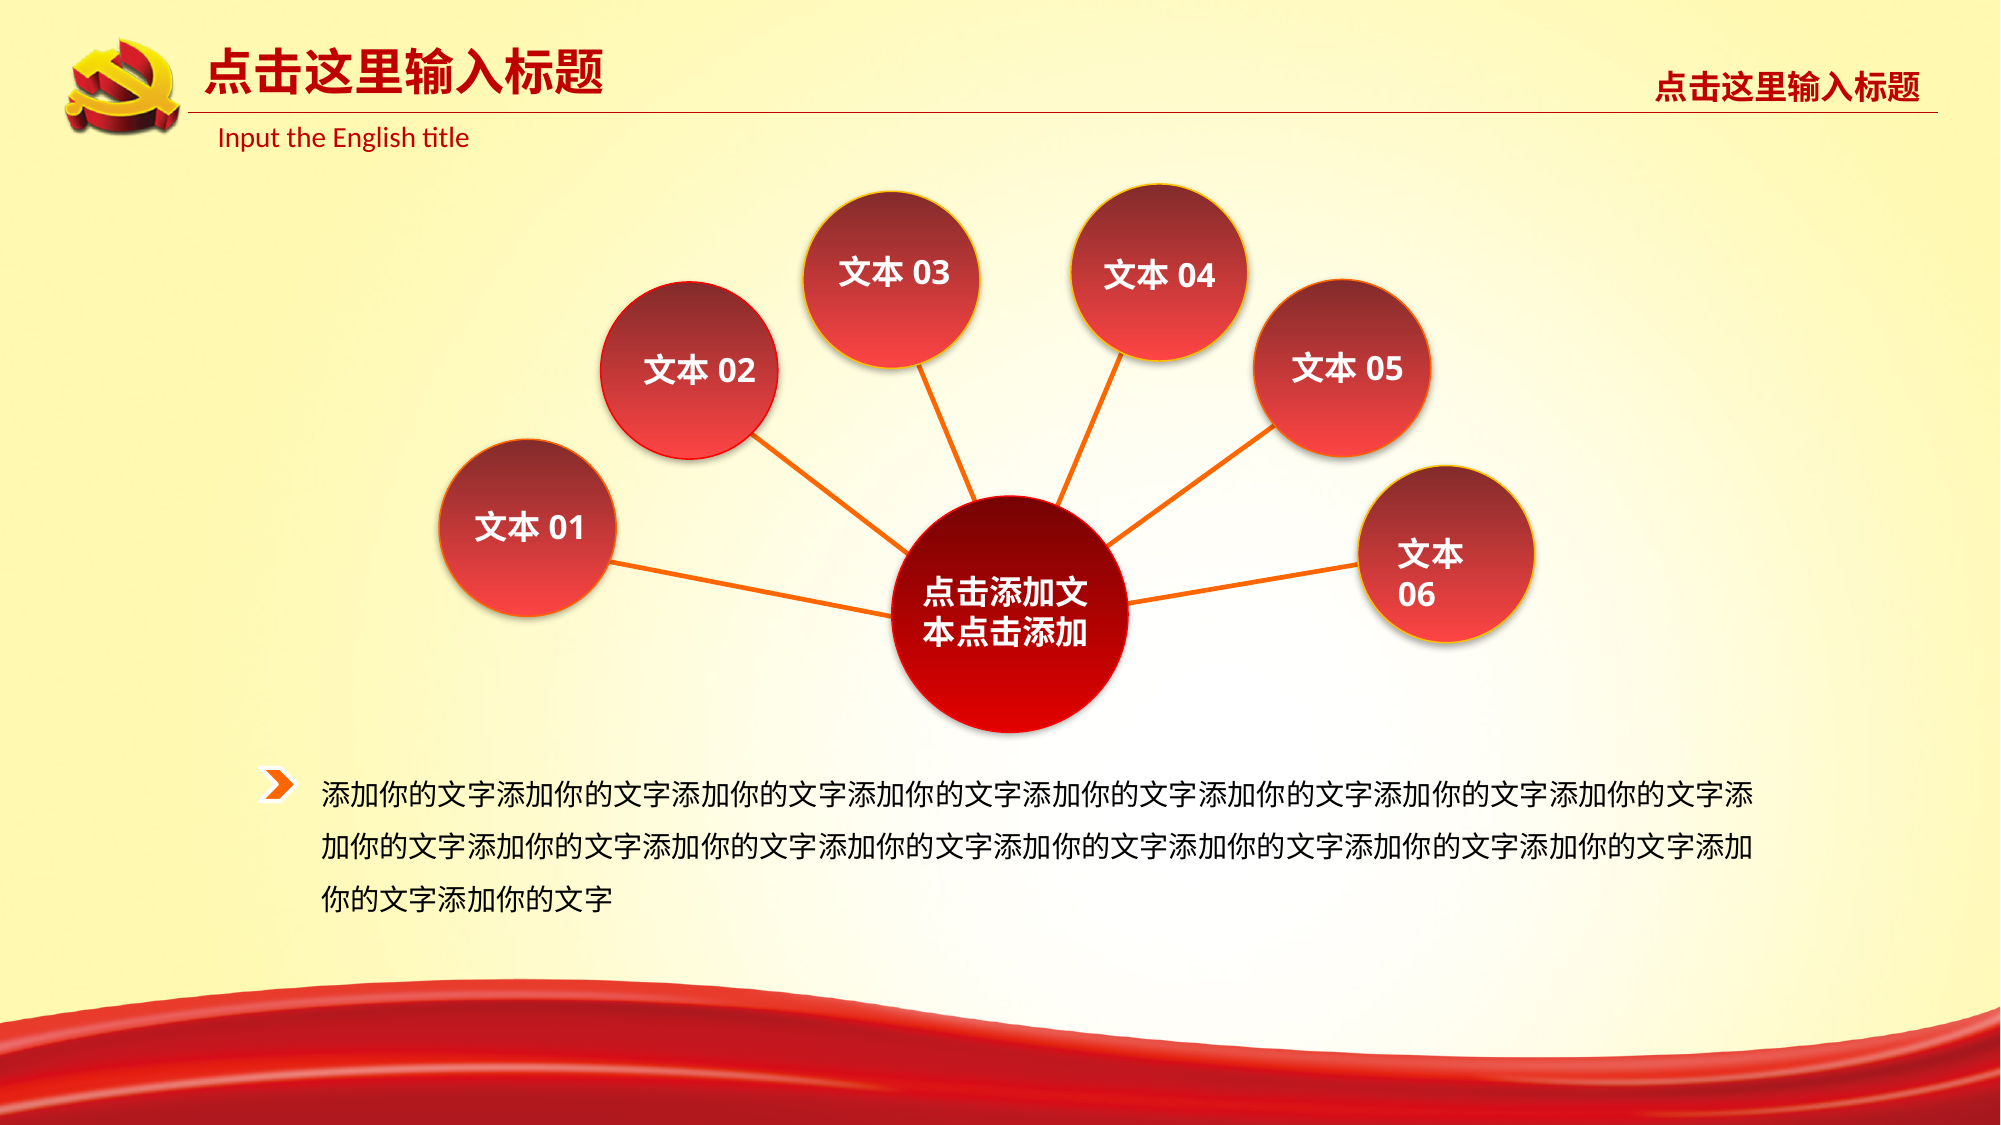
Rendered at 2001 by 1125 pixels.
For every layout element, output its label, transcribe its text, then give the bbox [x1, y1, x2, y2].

text_box 点击添加文本点击添加 [908, 563, 1112, 659]
text_box [439, 439, 617, 617]
text_box [1253, 279, 1431, 457]
text_box 文本06 [1383, 525, 1522, 621]
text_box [1047, 560, 1384, 618]
text_box 文本04 [1088, 246, 1260, 302]
picture [0, 0, 2001, 1125]
text_box 文本01 [459, 499, 604, 554]
text_box [1357, 465, 1535, 600]
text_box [577, 555, 930, 624]
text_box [691, 387, 955, 590]
text_box [802, 191, 981, 369]
text_box 文本02 [628, 342, 793, 397]
text_box [260, 767, 297, 802]
text_box [1070, 183, 1244, 362]
text_box 文本03 [823, 243, 972, 299]
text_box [1029, 327, 1133, 573]
text_box 添加你的文字添加你的文字添加你的文字添加你的文字添加你的文字添加你的文字添加你的文字添加你的文字添加你的文字添加你的文字添加你的文字添加你的文字添加你的文字添加你的文字添加你的文字添加你的文字添加你的文字添加你的文字 [306, 751, 1788, 924]
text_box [891, 300, 998, 556]
text_box [600, 281, 774, 460]
text_box [1388, 621, 1505, 643]
text_box [892, 618, 1128, 733]
text_box [955, 496, 1029, 563]
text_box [1047, 406, 1301, 560]
text_box 文本05 [1276, 339, 1423, 395]
